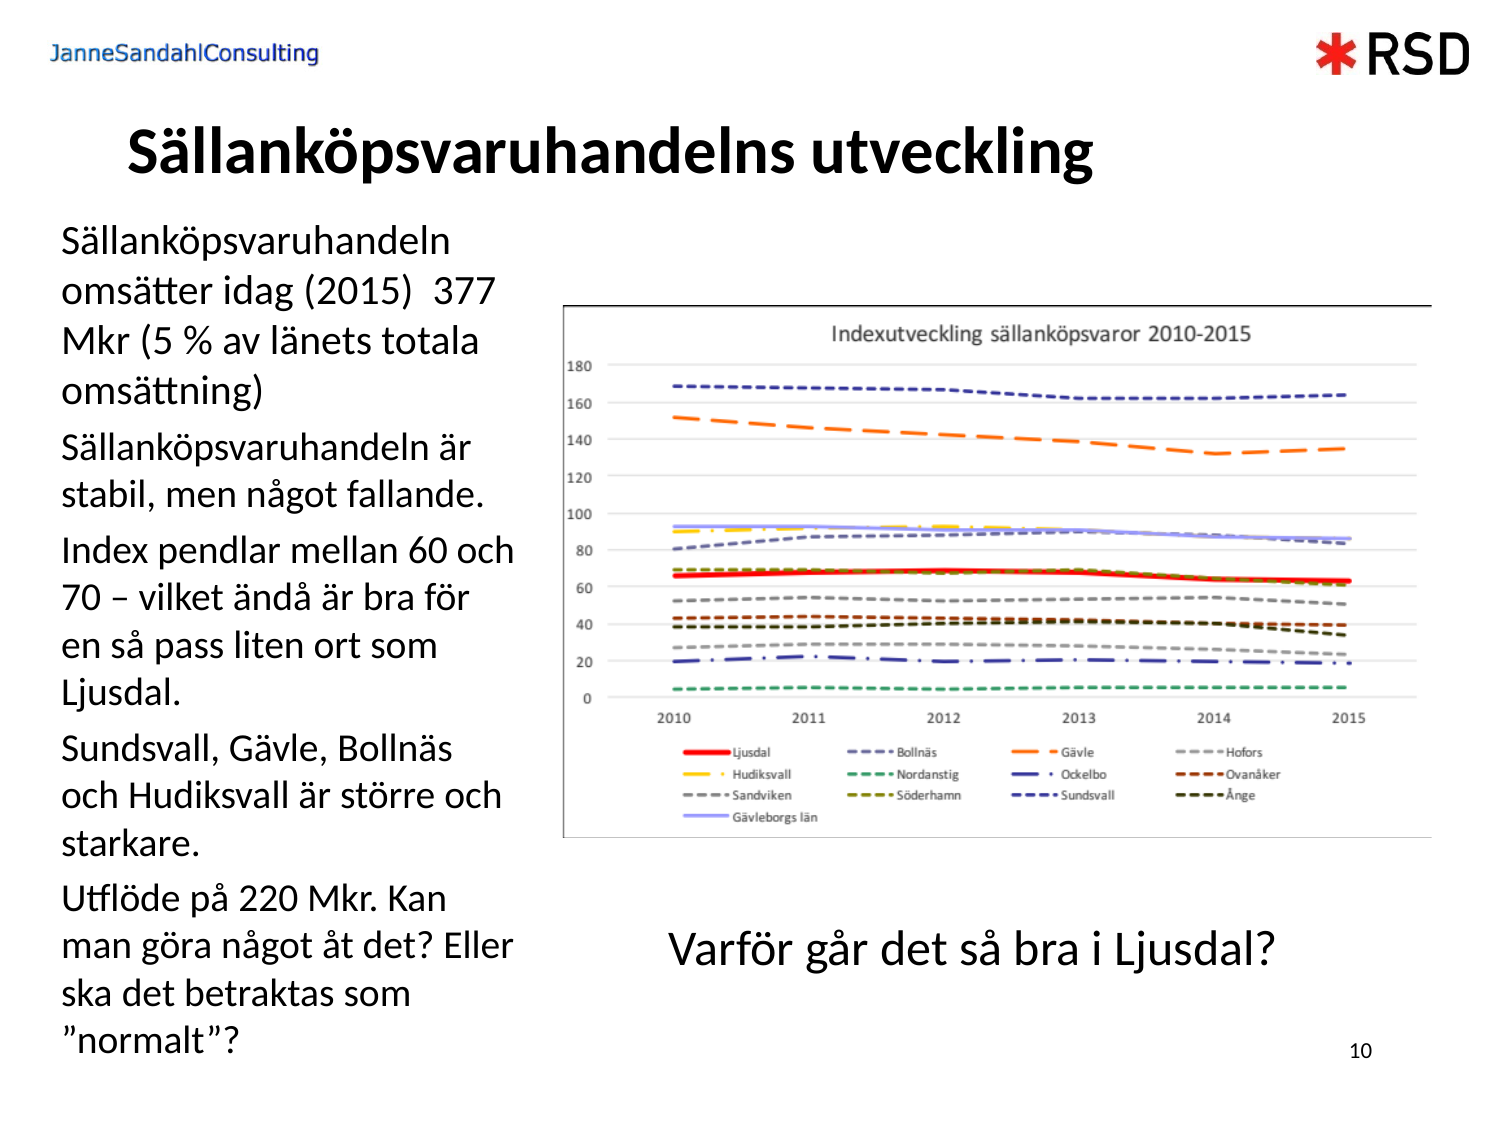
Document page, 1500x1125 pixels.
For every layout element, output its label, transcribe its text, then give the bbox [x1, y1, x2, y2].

slide_number 10 [1074, 1027, 1388, 1103]
picture [1316, 32, 1469, 75]
list Sällanköpsvaruhandeln omsätter idag (2015) 377 Mkr (5 % av länets totala omsättning) Sällanköpsvaruhandeln är stabil, men något fallande. Index pendlar mellan 60 och 70 – vilket ändå är bra för en så pass liten ort som Ljusdal. Sundsvall, Gävle, Bollnäs och Hudiksvall är större och starkare. Utflöde på 220 Mkr. Kan man göra något åt det? Eller ska det betraktas som ”normalt”? [45, 205, 532, 881]
picture [34, 33, 504, 73]
title Sällanköpsvaruhandelns utveckling [112, 99, 1388, 288]
picture [562, 305, 1432, 838]
text_box Varför går det så bra i Ljusdal? [654, 908, 1358, 983]
